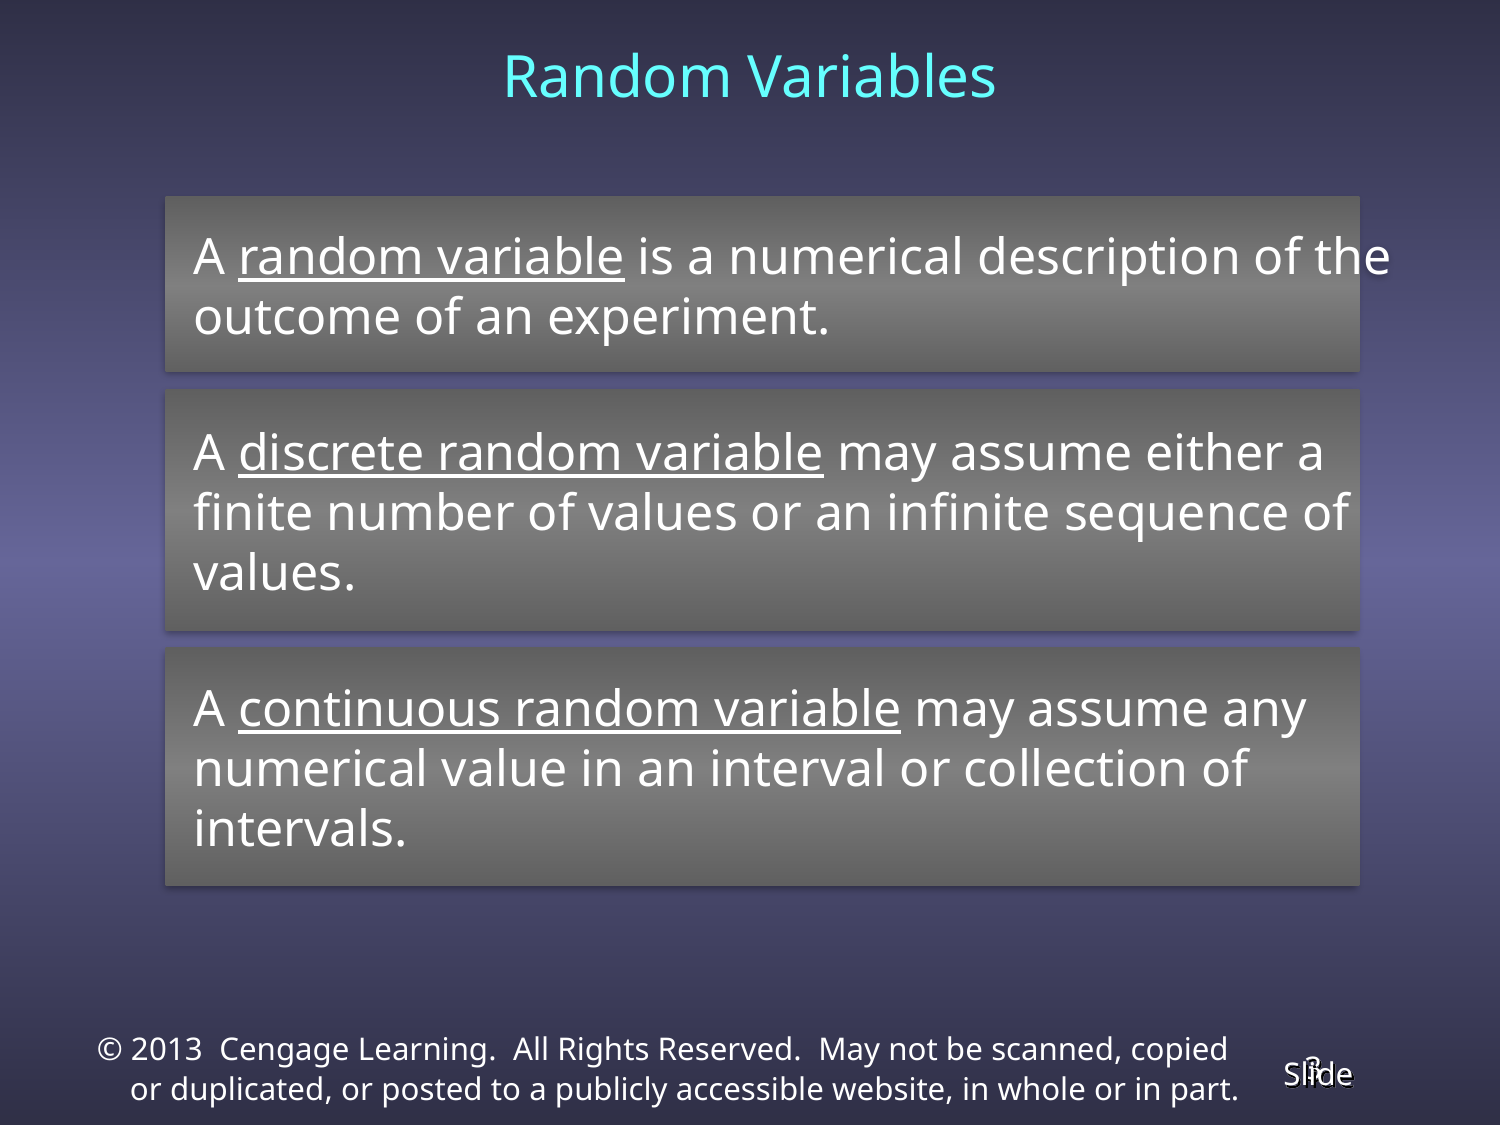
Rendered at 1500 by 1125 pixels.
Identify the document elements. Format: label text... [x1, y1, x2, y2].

text_box A discrete random variable may assume either a finite number of values or an infinite sequence of values. [165, 389, 1360, 631]
text_box Random Variables [112, 24, 1388, 125]
text_box [111, 181, 1387, 1006]
text_box A continuous random variable may assume any numerical value in an interval or collection of intervals. [165, 647, 1360, 886]
